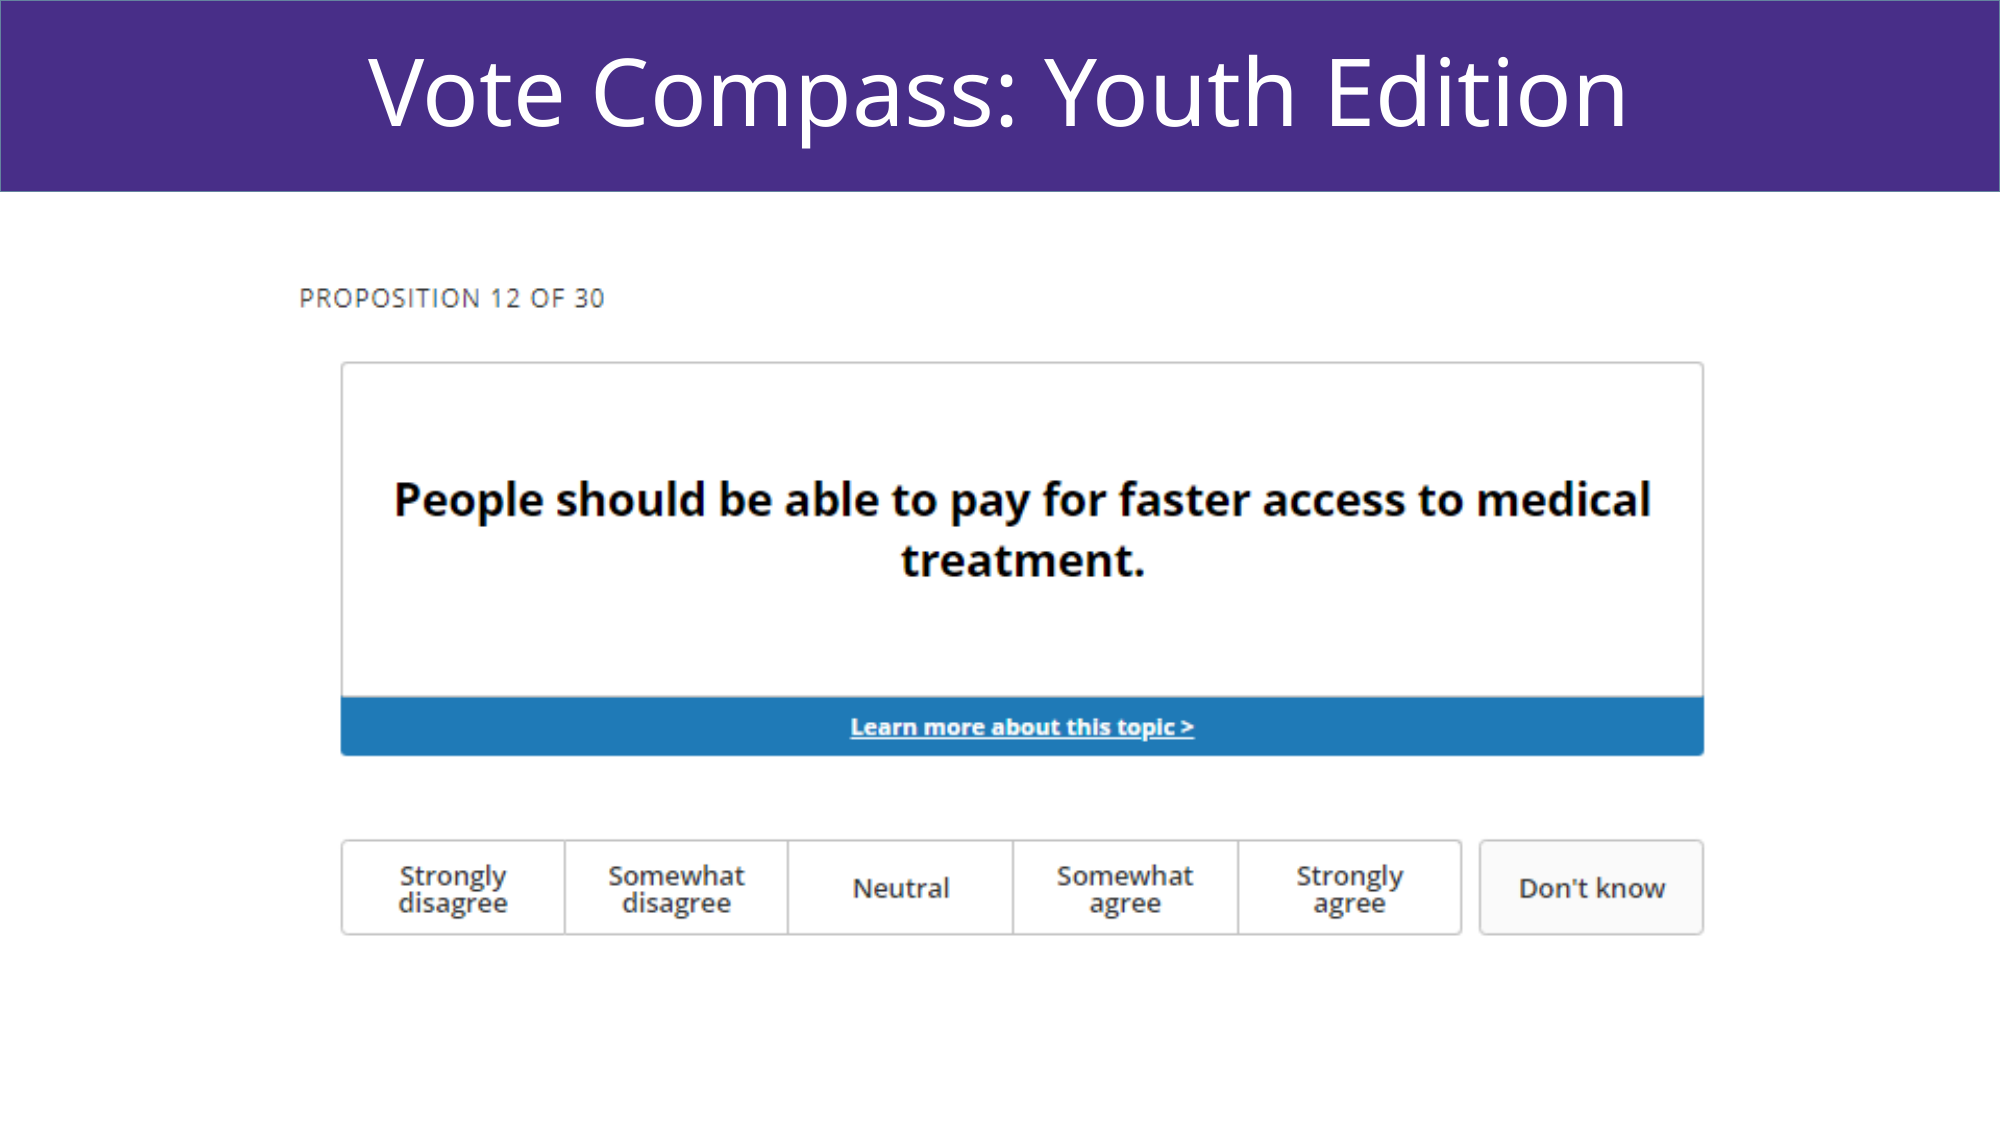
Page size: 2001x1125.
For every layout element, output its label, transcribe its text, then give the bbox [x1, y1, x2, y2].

title Vote Compass: Youth Edition [0, 0, 2000, 192]
picture [259, 262, 1788, 1011]
